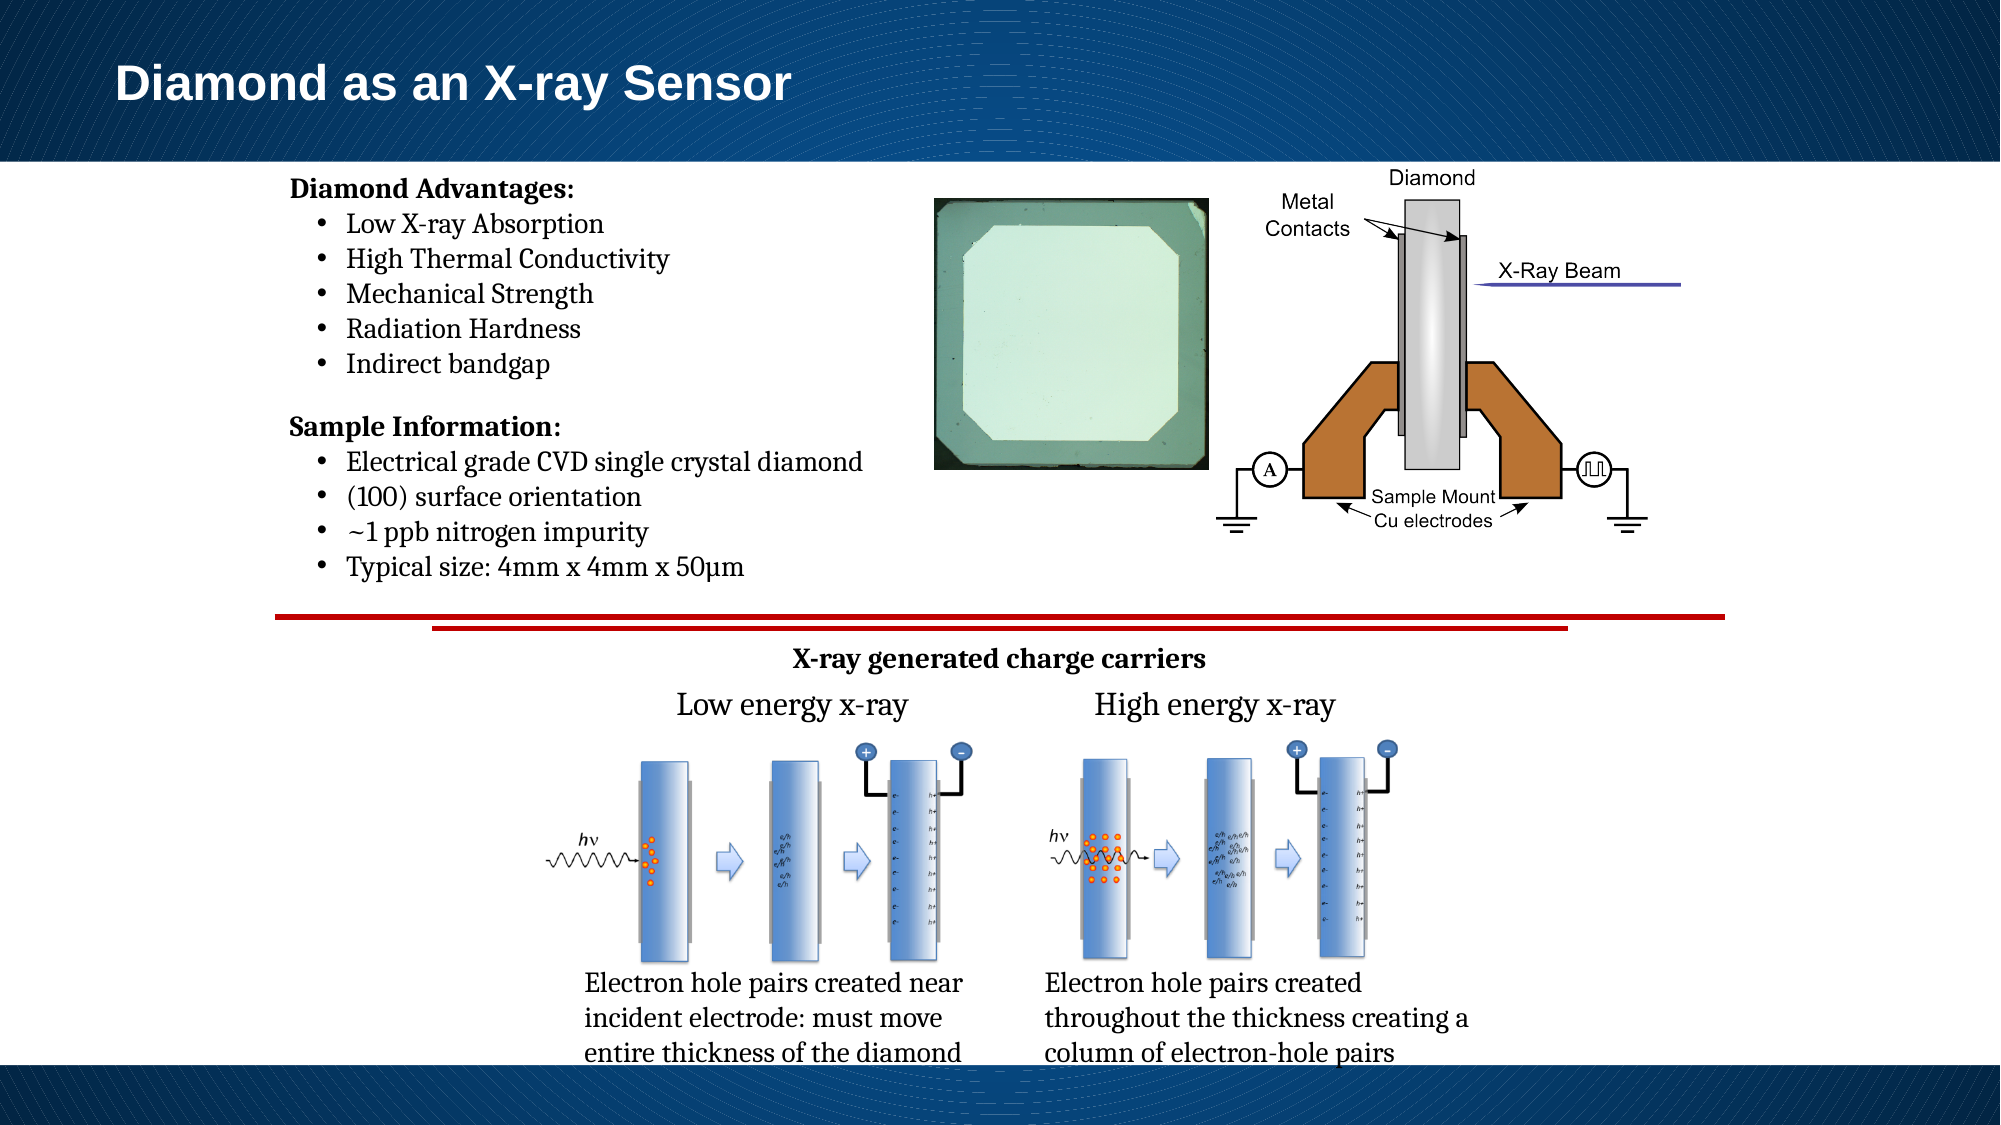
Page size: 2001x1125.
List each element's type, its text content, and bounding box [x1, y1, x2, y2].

text_box Sample Information: Electrical grade CVD single crystal diamond (100) surface orientation ~1 ppb nitrogen impurity Typical size: 4mm x 4mm x 50µm [274, 399, 939, 590]
text_box Electron hole pairs created near incident electrode: must move entire thickness of the diamond [569, 995, 1019, 1076]
text_box X-ray generated charge carriers [778, 638, 1222, 673]
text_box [533, 674, 1406, 988]
text_box Electron hole pairs created throughout the thickness creating a column of electron-hole pairs [1029, 955, 1509, 1076]
picture [1216, 169, 1681, 534]
text_box Diamond Advantages: Low X-ray Absorption High Thermal Conductivity Mechanical Strength Radiation Hardness Indirect bandgap [275, 162, 1024, 387]
picture [933, 197, 1209, 471]
title Diamond as an X-ray Sensor [99, 0, 1900, 162]
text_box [274, 616, 1726, 629]
